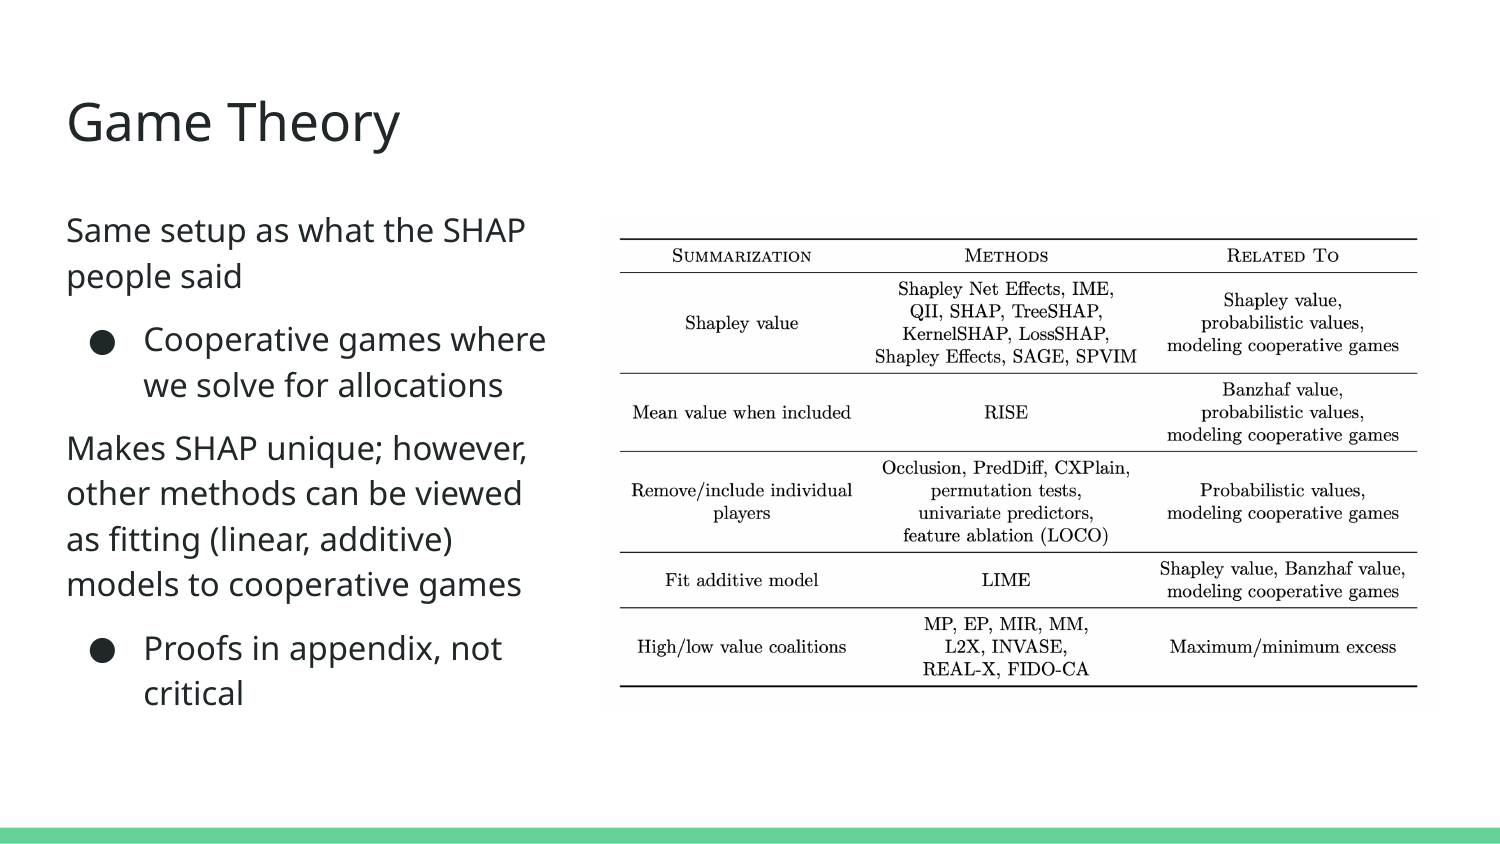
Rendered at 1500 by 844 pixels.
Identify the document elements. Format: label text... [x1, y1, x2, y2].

title Game Theory [51, 72, 1449, 167]
list Same setup as what the SHAP people said Cooperative games where we solve for allocations Makes SHAP unique; however, other methods can be viewed as fitting (linear, additive) models to cooperative games Proofs in appendix, not critical [51, 189, 565, 750]
picture [599, 218, 1441, 708]
